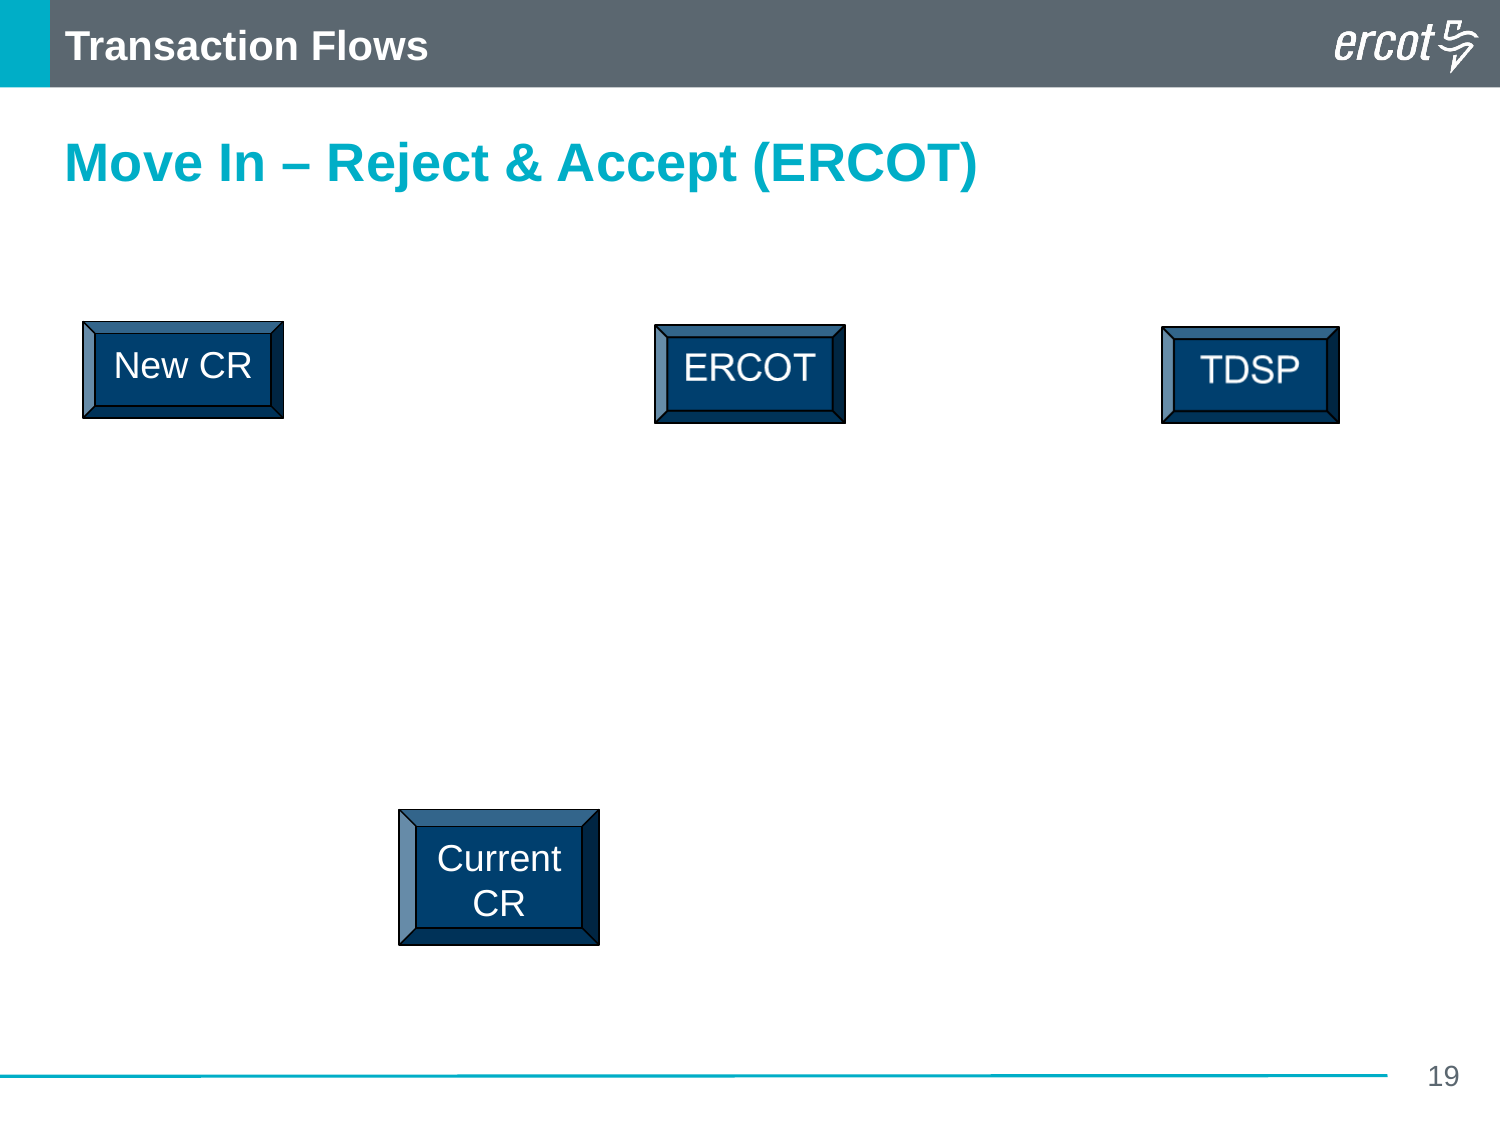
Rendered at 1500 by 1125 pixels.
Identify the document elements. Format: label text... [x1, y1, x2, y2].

text_box New CR [82, 321, 284, 419]
text_box Current CR [399, 809, 600, 946]
list Move In – Reject & Accept (ERCOT) [50, 120, 1451, 201]
picture [1325, 6, 1488, 88]
picture [654, 324, 846, 424]
list Transaction Flows [49, 0, 1310, 87]
picture [1161, 326, 1340, 424]
